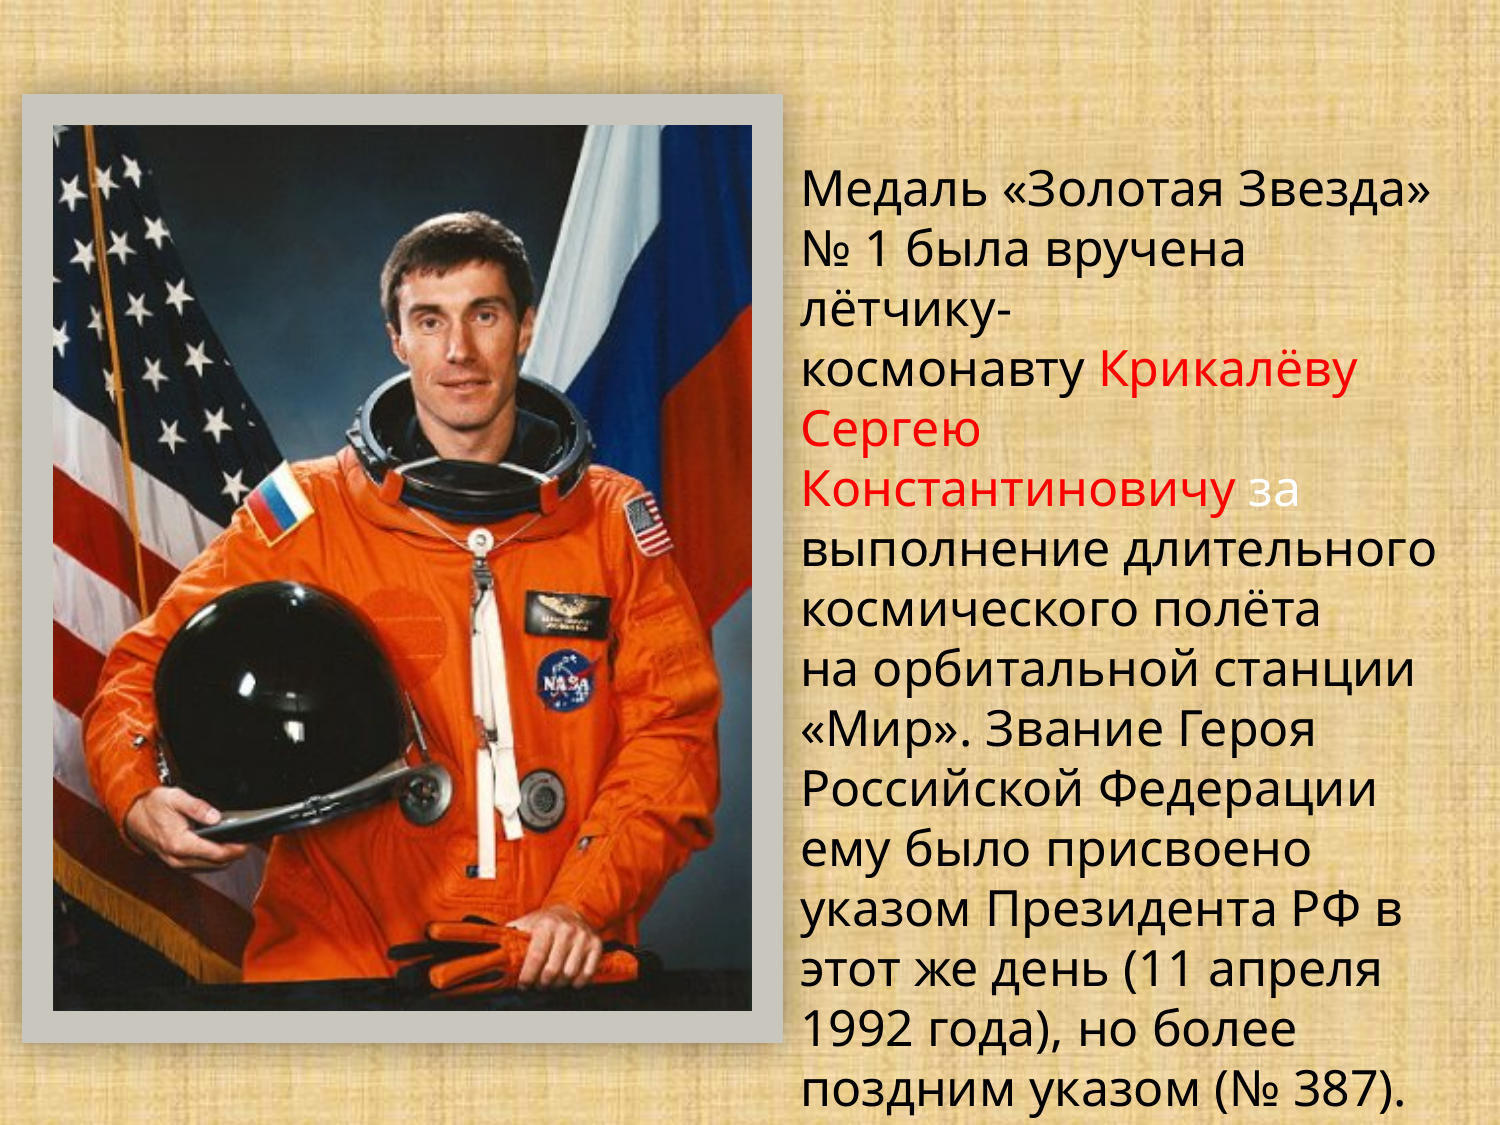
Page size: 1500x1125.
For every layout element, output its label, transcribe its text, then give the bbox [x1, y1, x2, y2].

text_box Медаль «Золотая Звезда» № 1 была вручена лётчику-космонавту Крикалёву Сергею Константиновичу за выполнение длительного космического полёта на орбитальной станции «Мир». Звание Героя Российской Федерации ему было присвоено указом Президента РФ в этот же день (11 апреля 1992 года), но более поздним указом (№ 387). [785, 148, 1456, 1124]
picture [0, 0, 1500, 1125]
